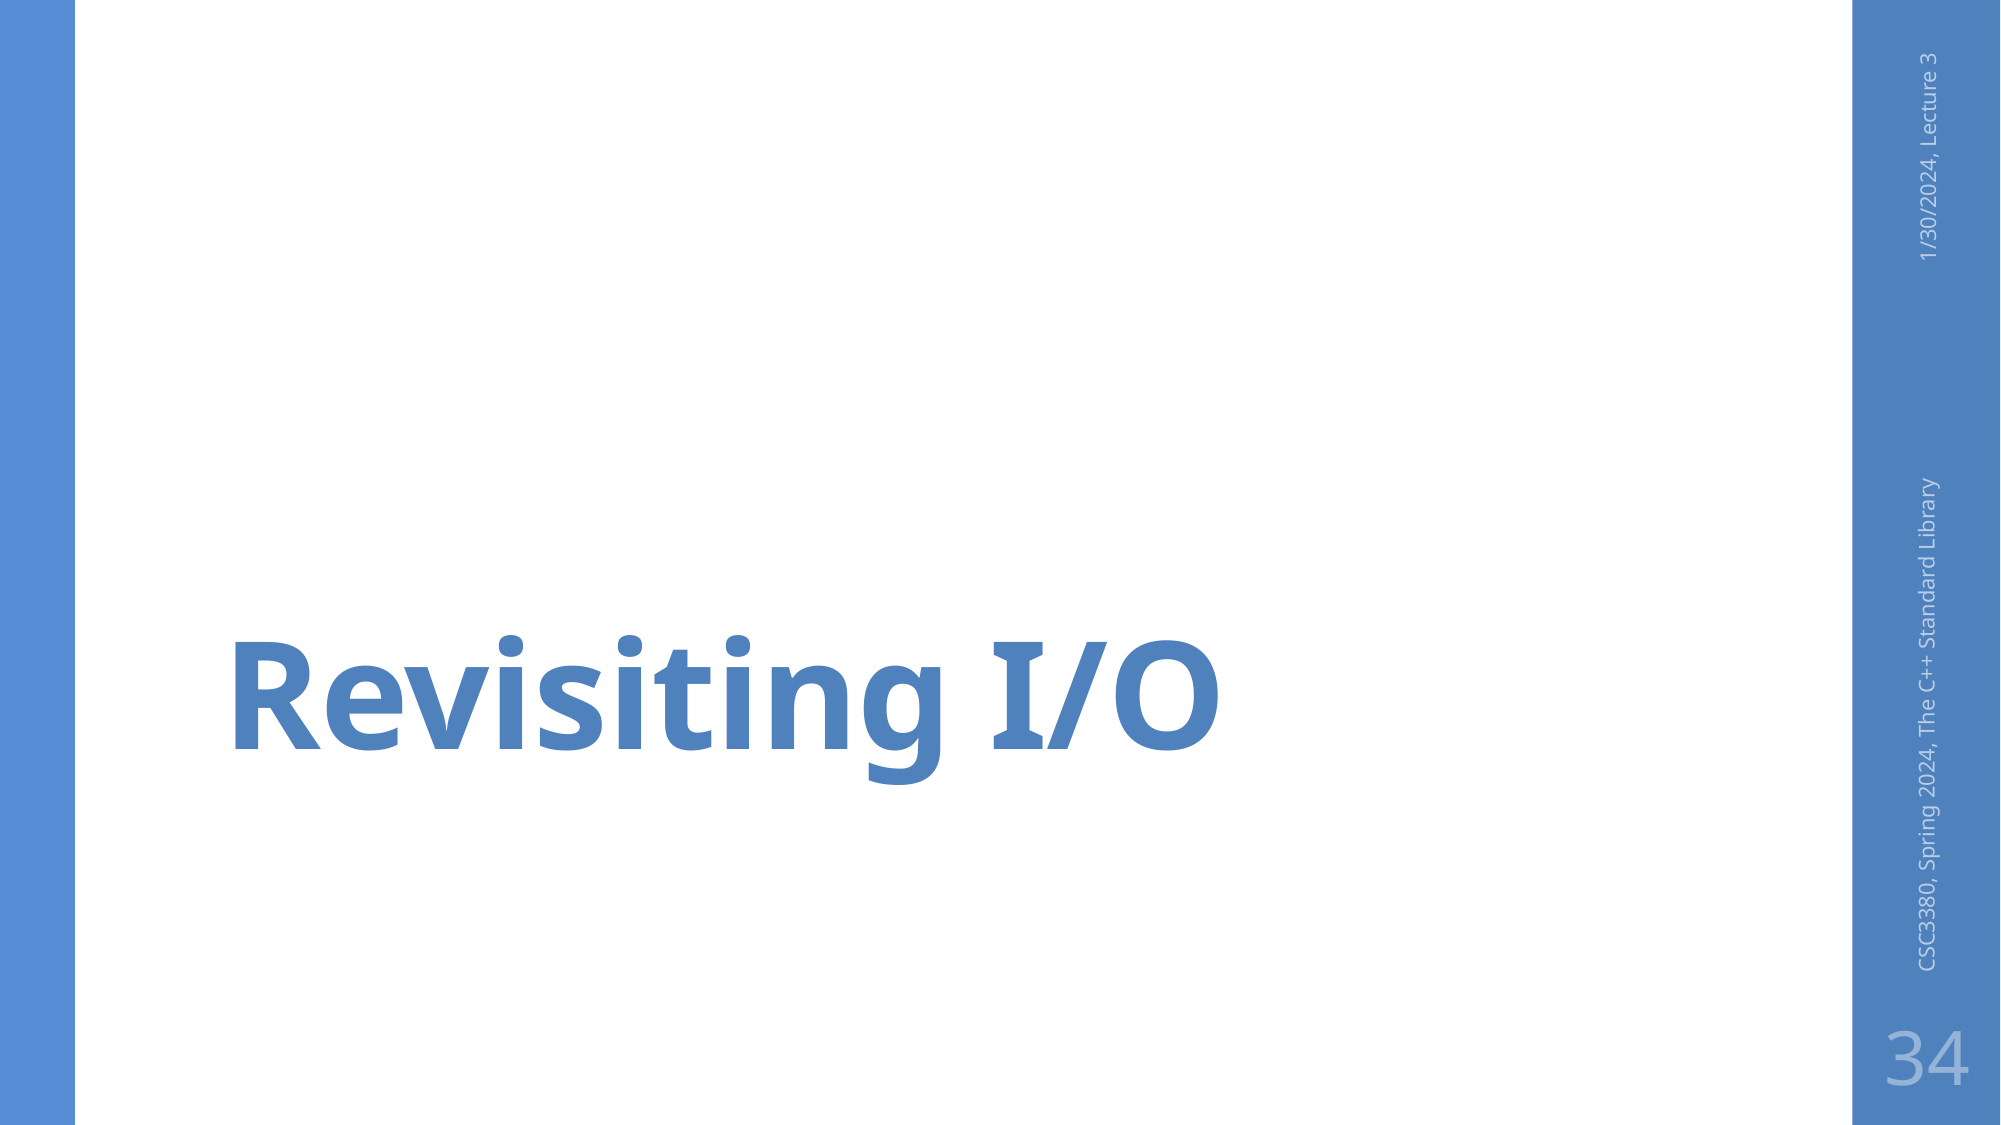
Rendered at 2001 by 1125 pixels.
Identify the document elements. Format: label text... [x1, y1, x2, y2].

slide_number 34 [1852, 1012, 2000, 1110]
footer CSC3380, Spring 2024, The C++ Standard Library [1897, 400, 1958, 988]
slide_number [1897, 37, 1958, 351]
title Revisiting I/O [206, 124, 1752, 788]
